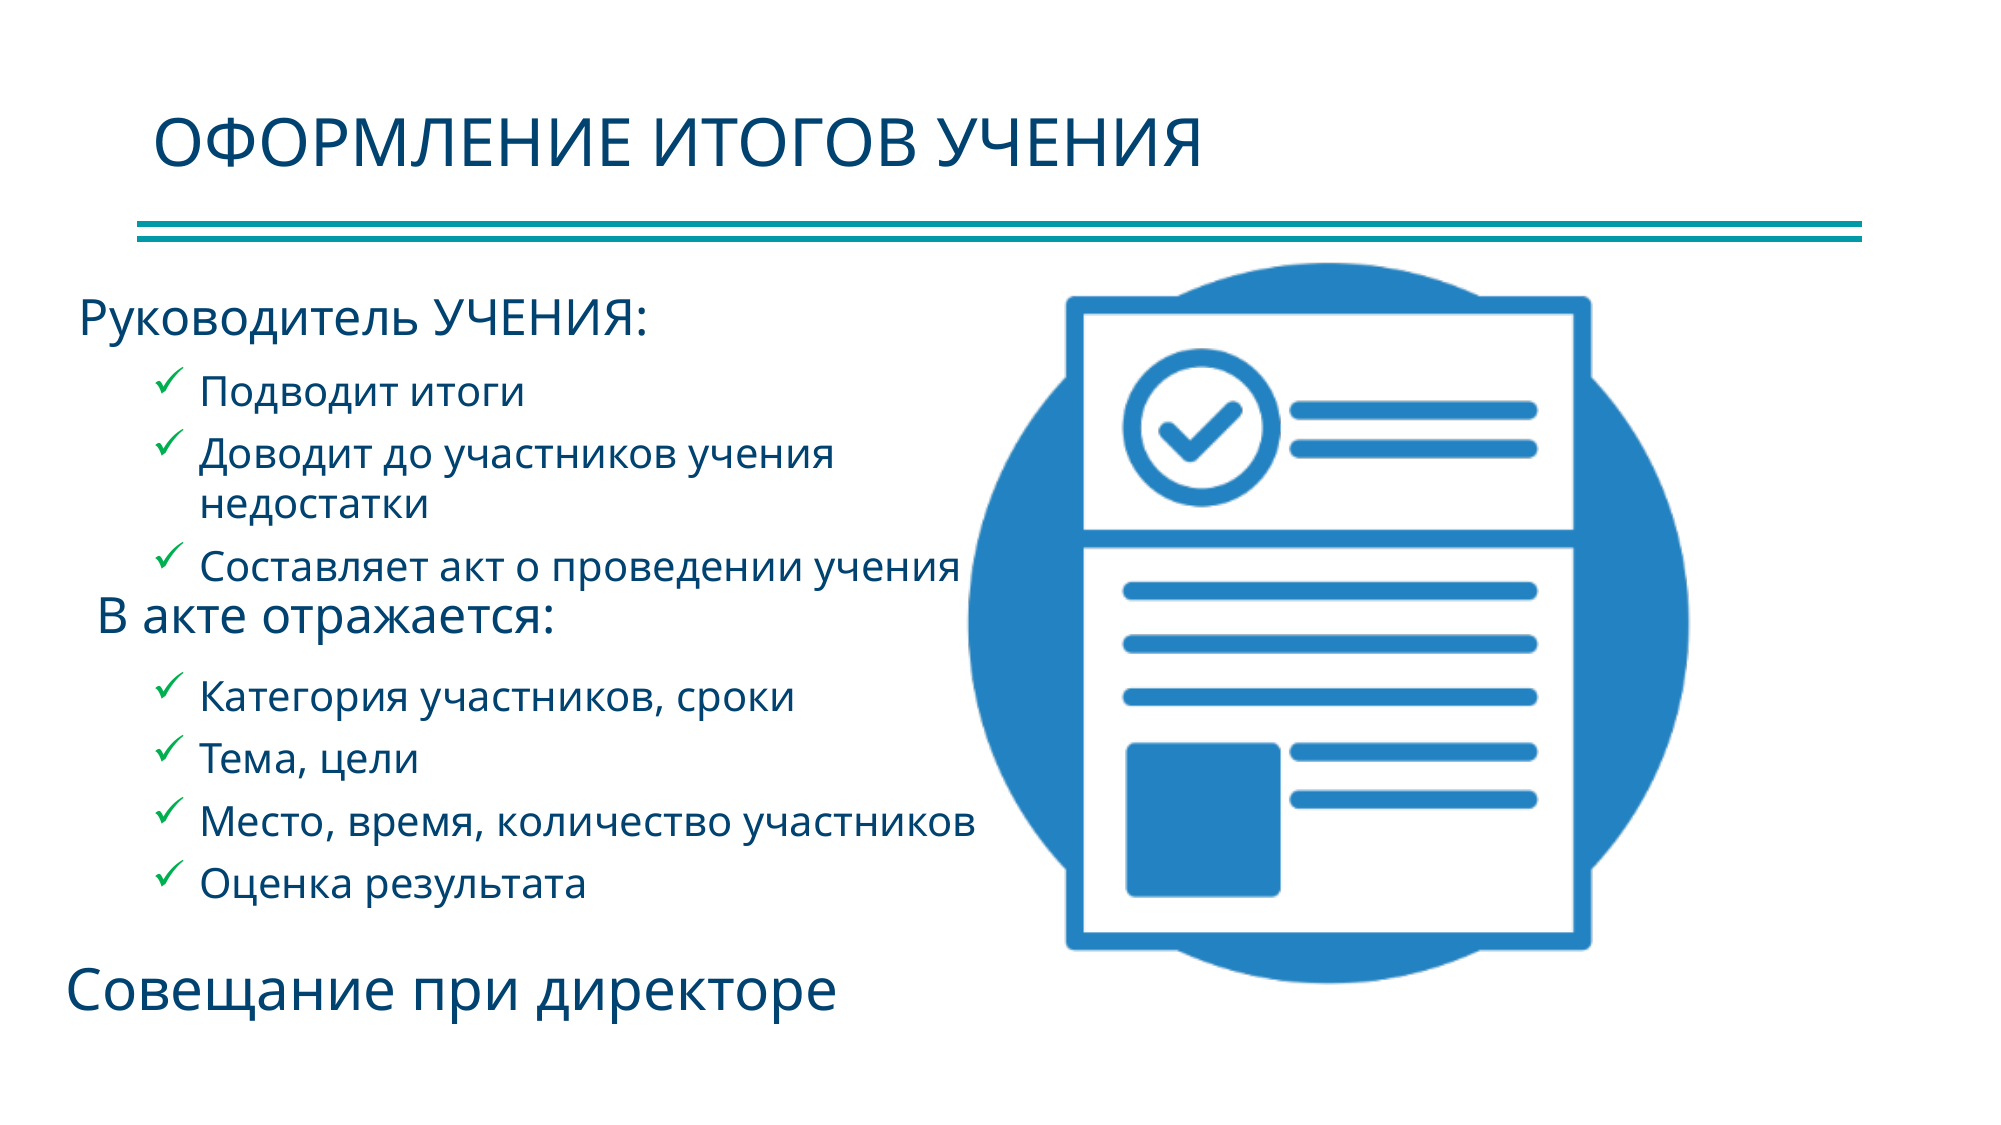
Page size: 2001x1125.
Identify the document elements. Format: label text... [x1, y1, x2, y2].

text_box Подводит итоги Доводит до участников учения недостатки Составляет акт о проведении учения [137, 356, 955, 597]
text_box В акте отражается: [81, 576, 571, 651]
text_box Категория участников, сроки Тема, цели Место, время, количество участников Оценка результата [137, 662, 955, 915]
title ОФОРМЛЕНИЕ ИТОГОВ УЧЕНИЯ [137, 75, 1922, 221]
text_box Руководитель УЧЕНИЯ: [64, 278, 664, 353]
text_box Совещание при директоре [50, 944, 853, 1030]
picture [955, 253, 1701, 999]
